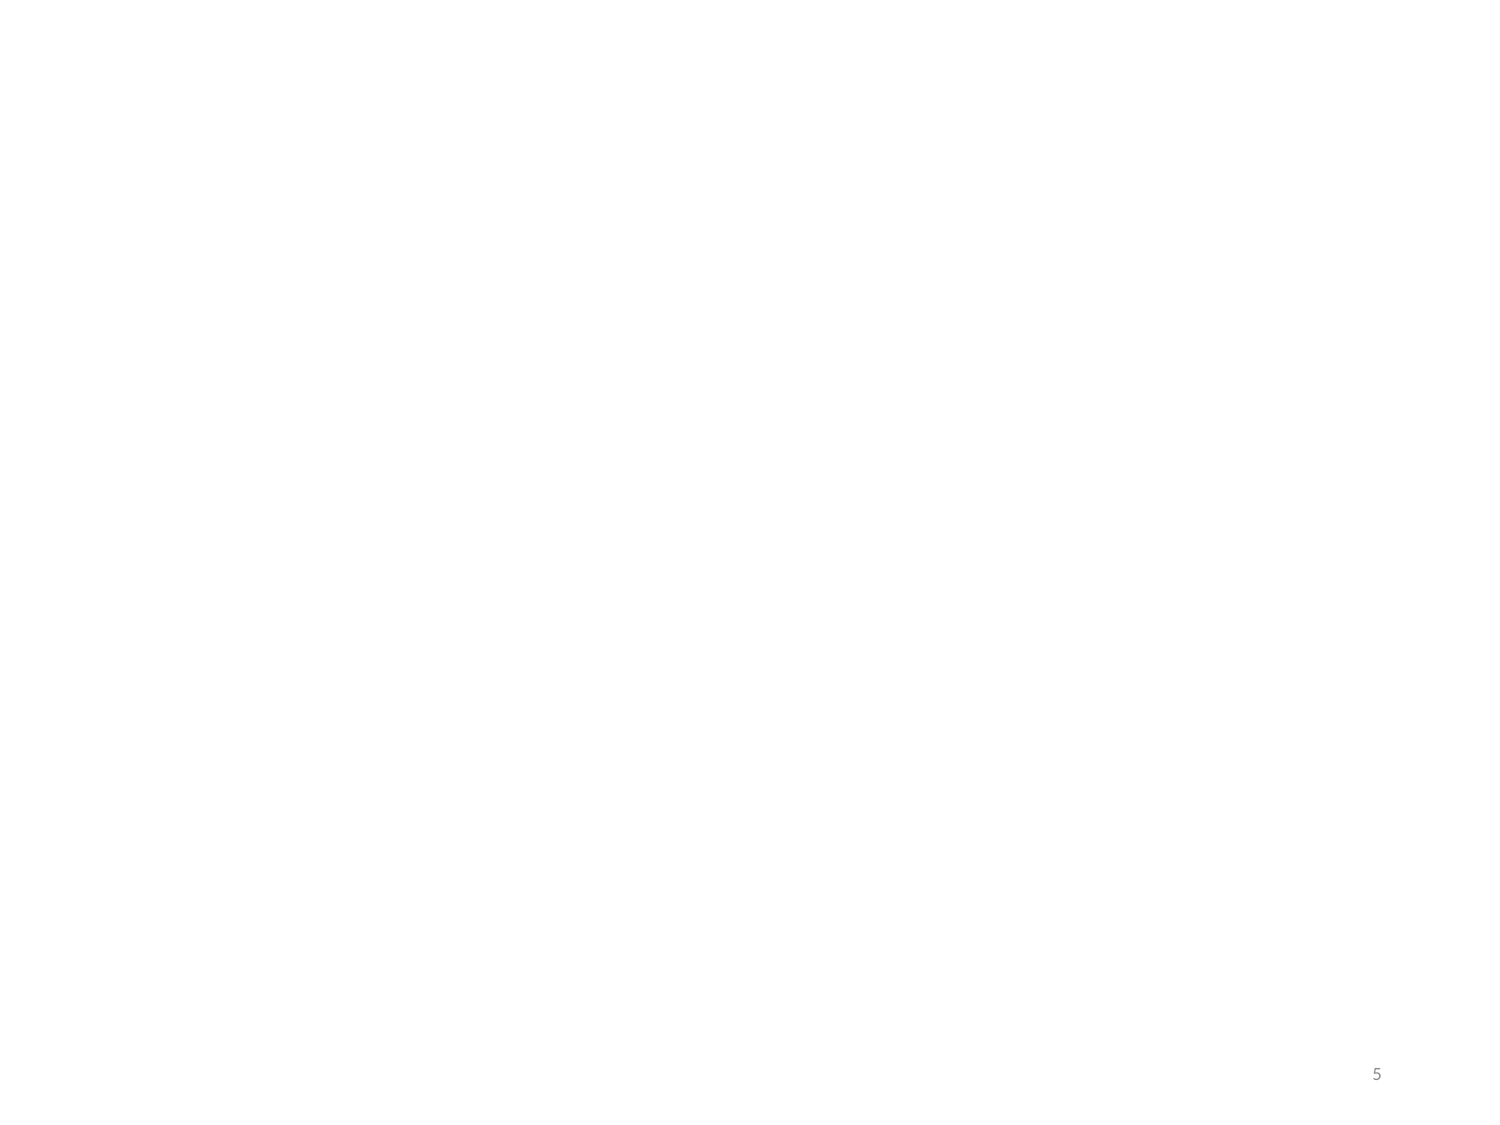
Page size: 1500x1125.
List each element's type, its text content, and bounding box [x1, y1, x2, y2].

slide_number 5 [1059, 1042, 1397, 1103]
